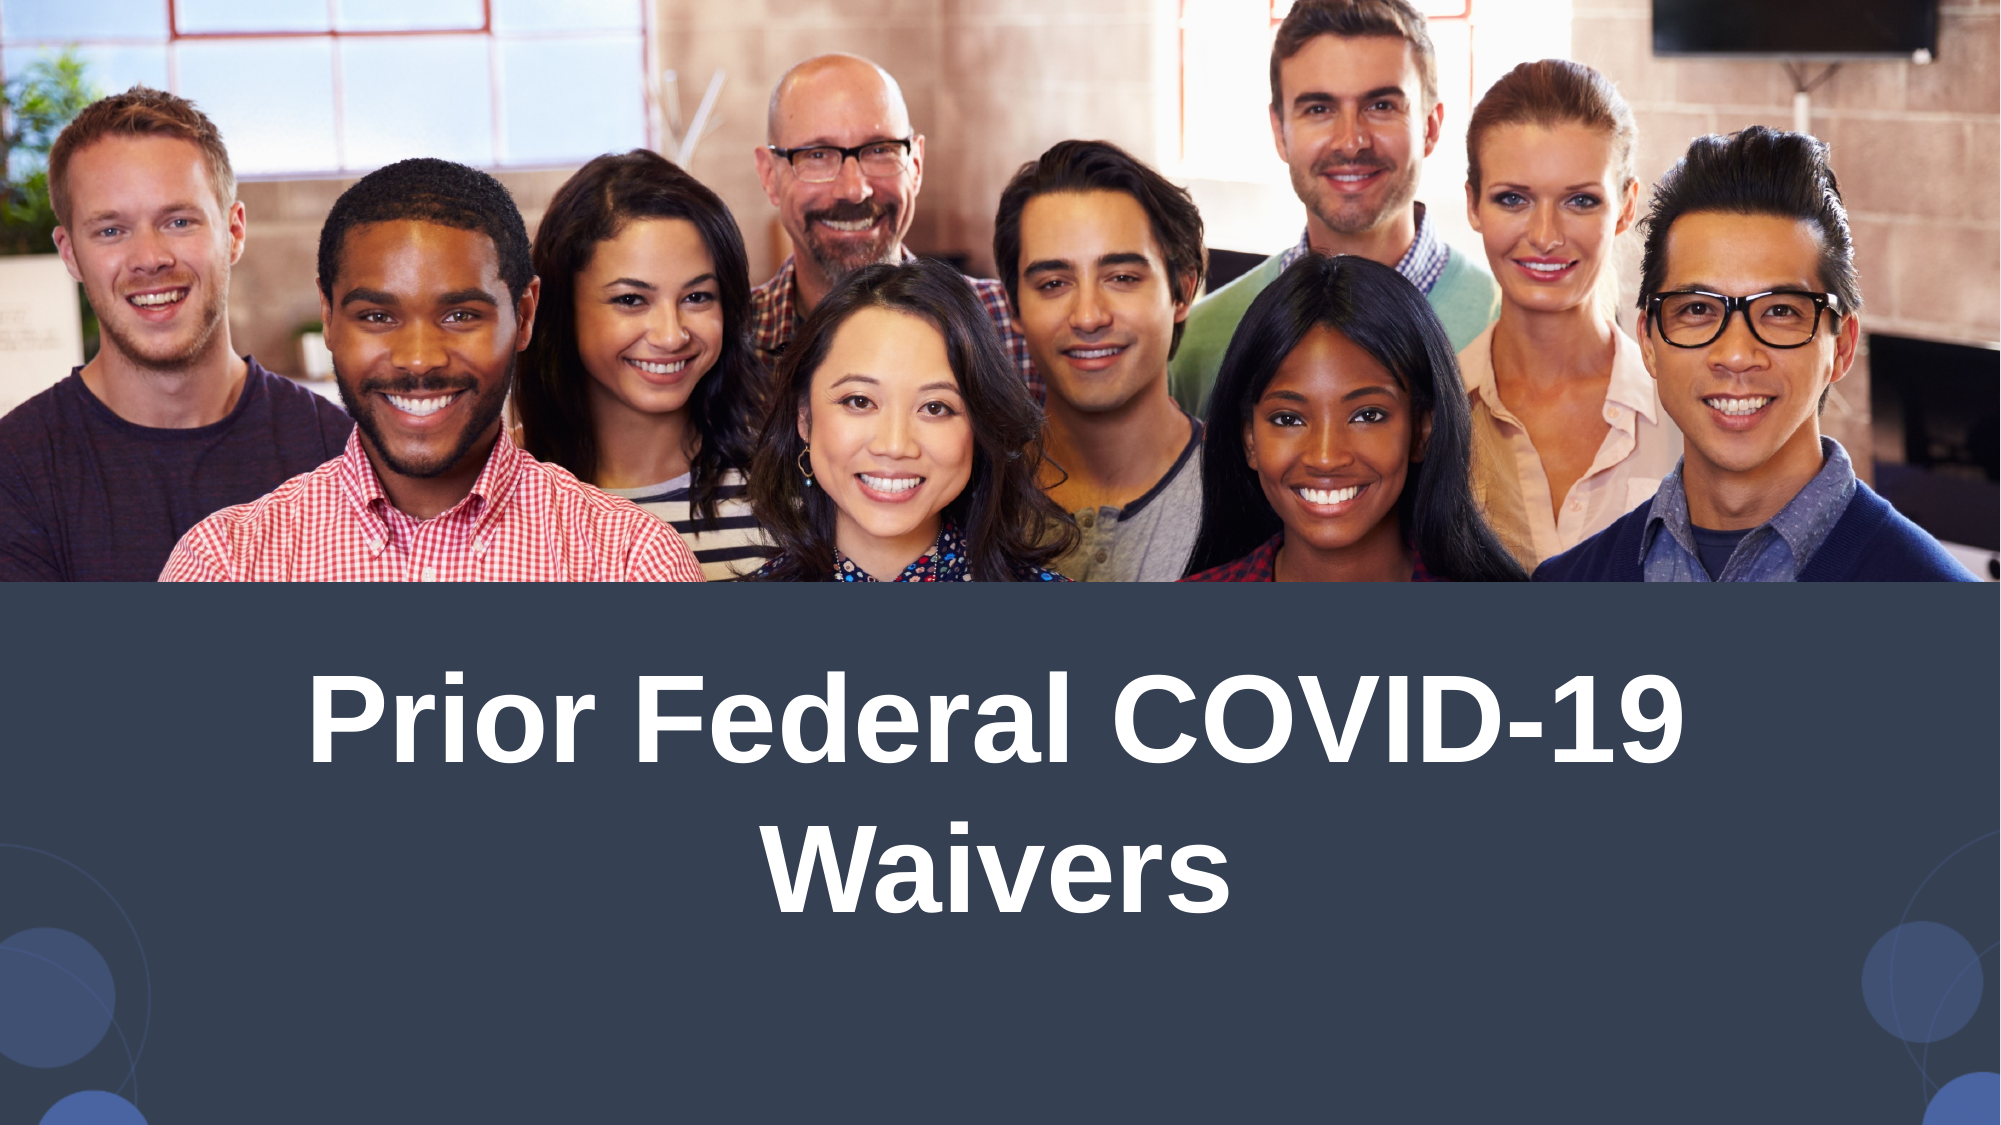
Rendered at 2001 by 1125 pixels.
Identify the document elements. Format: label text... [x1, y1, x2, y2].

picture [0, 0, 2001, 1125]
title Prior Federal COVID-19 Waivers [106, 581, 1888, 994]
